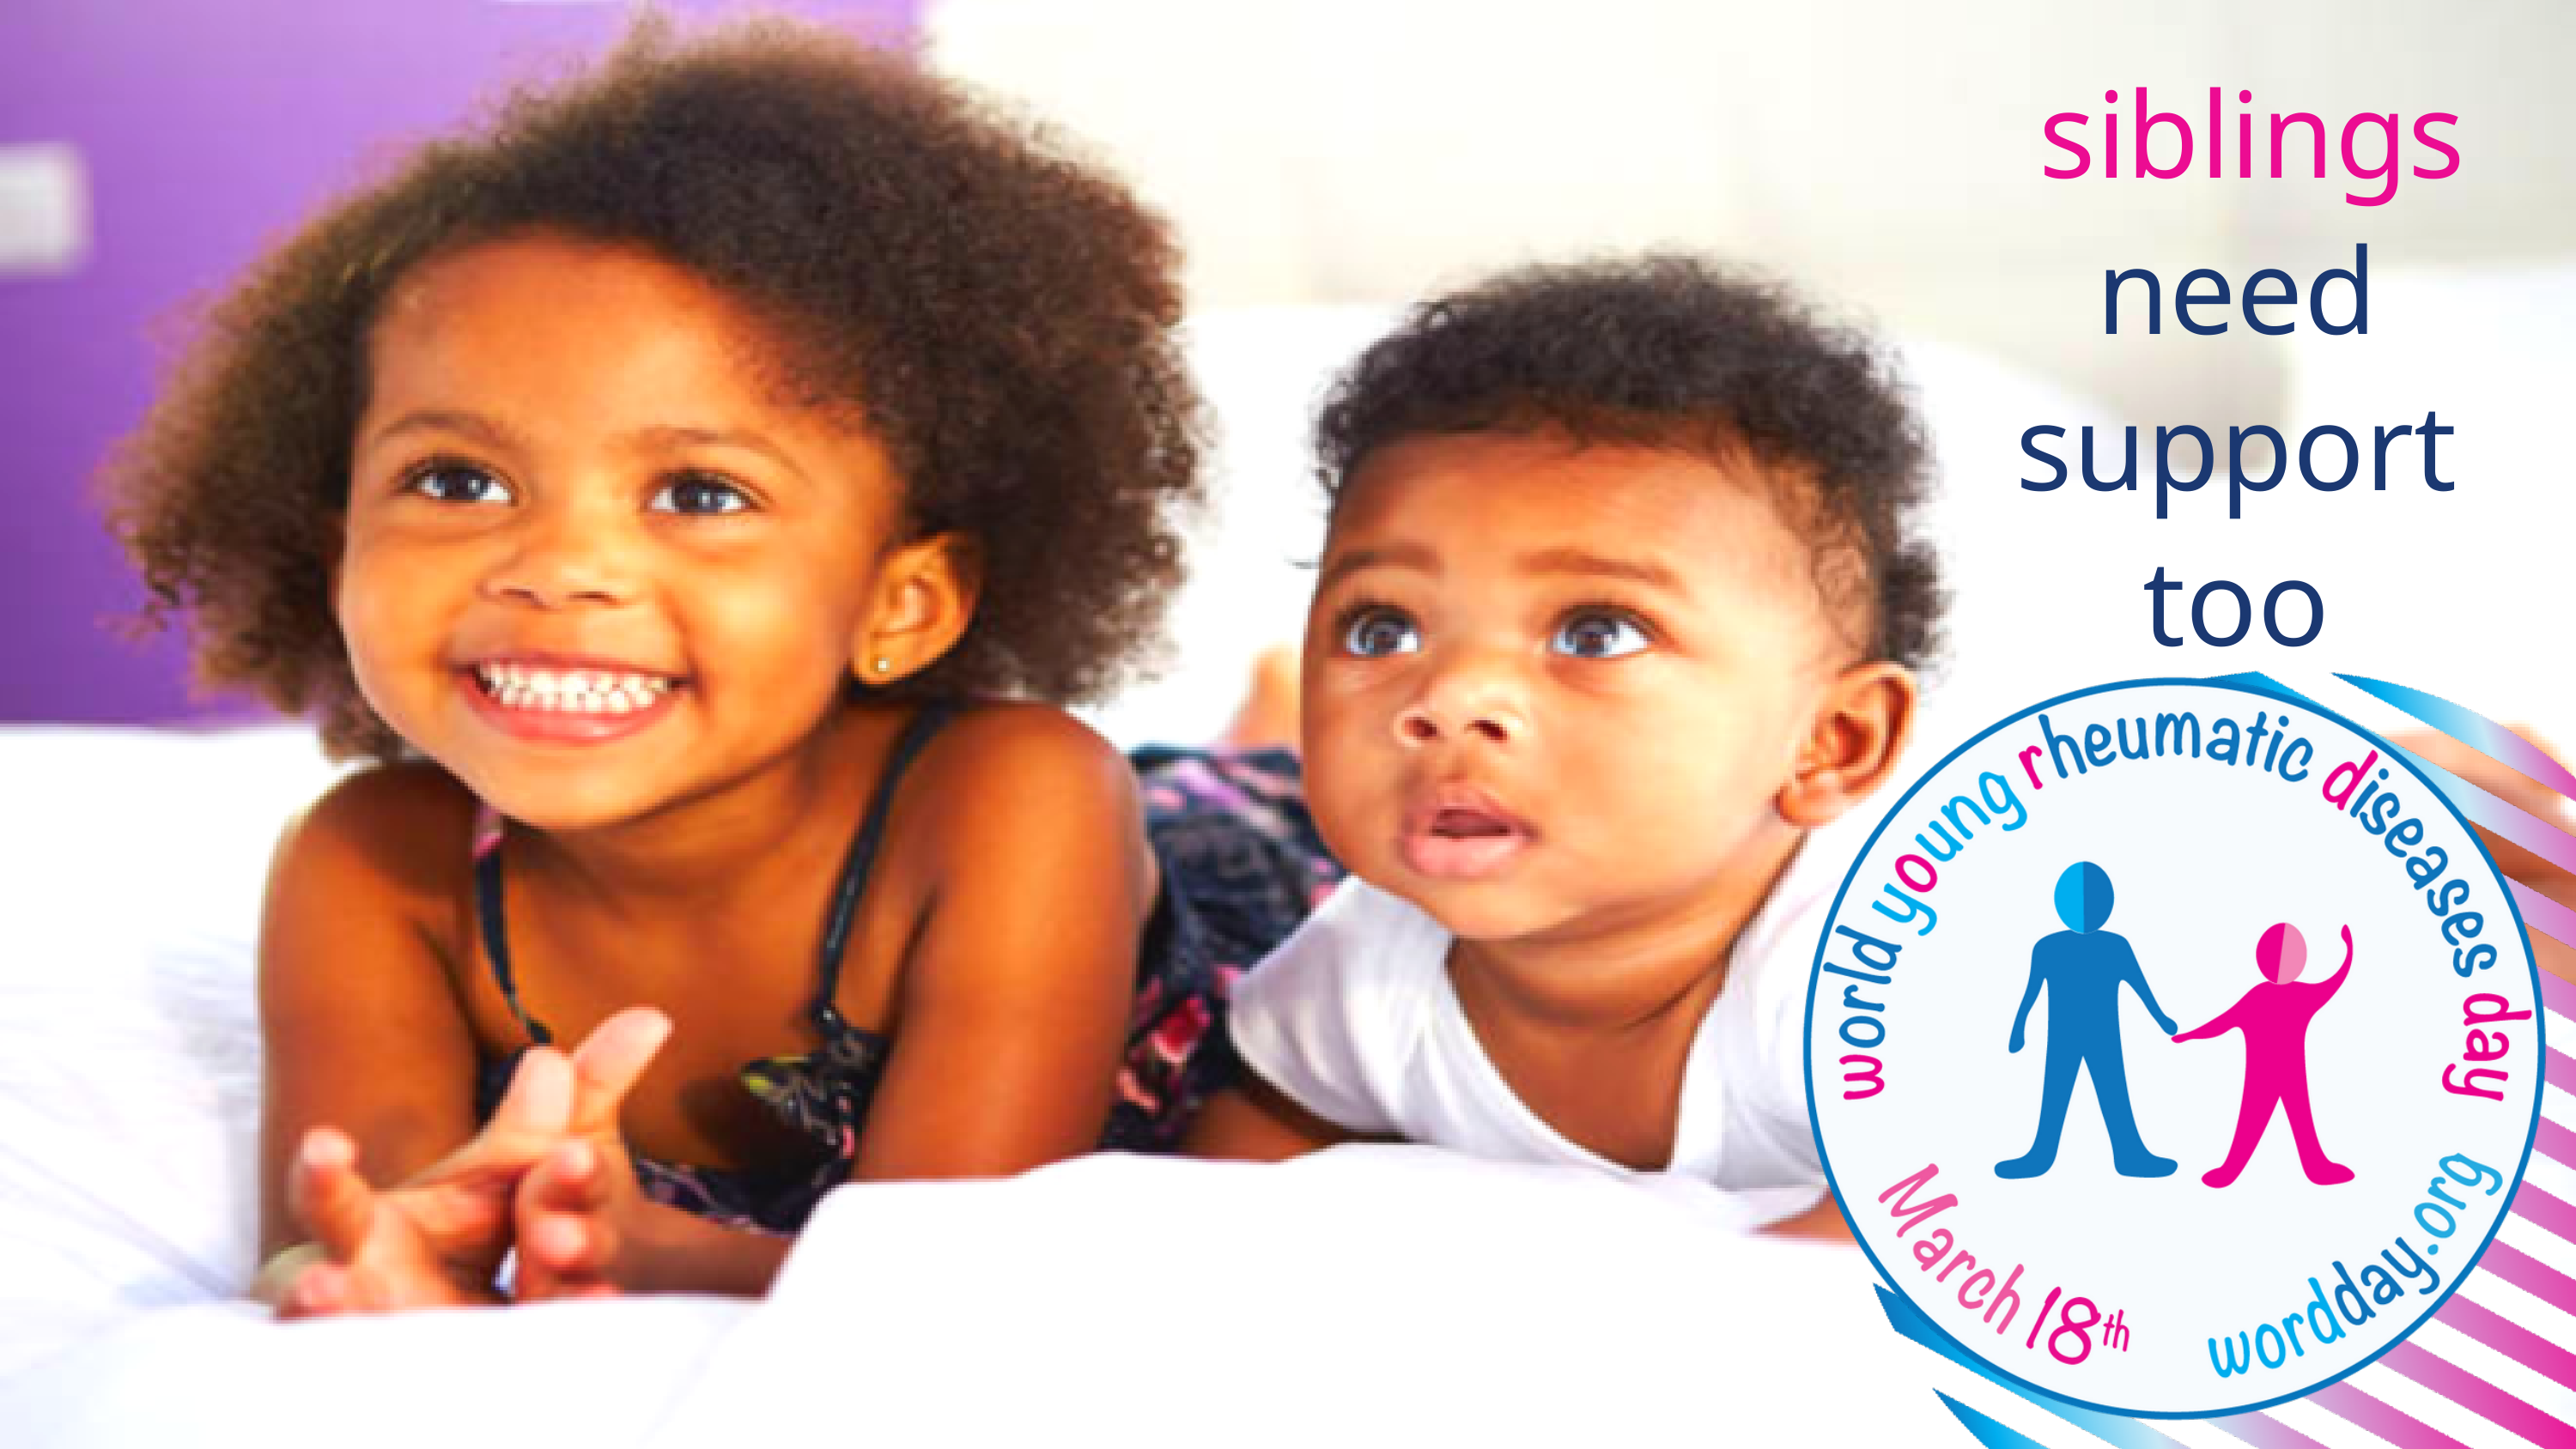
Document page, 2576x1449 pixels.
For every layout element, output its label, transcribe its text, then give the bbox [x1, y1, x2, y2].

text_box siblings need support too [1932, 45, 2542, 647]
picture [0, 0, 2576, 1449]
